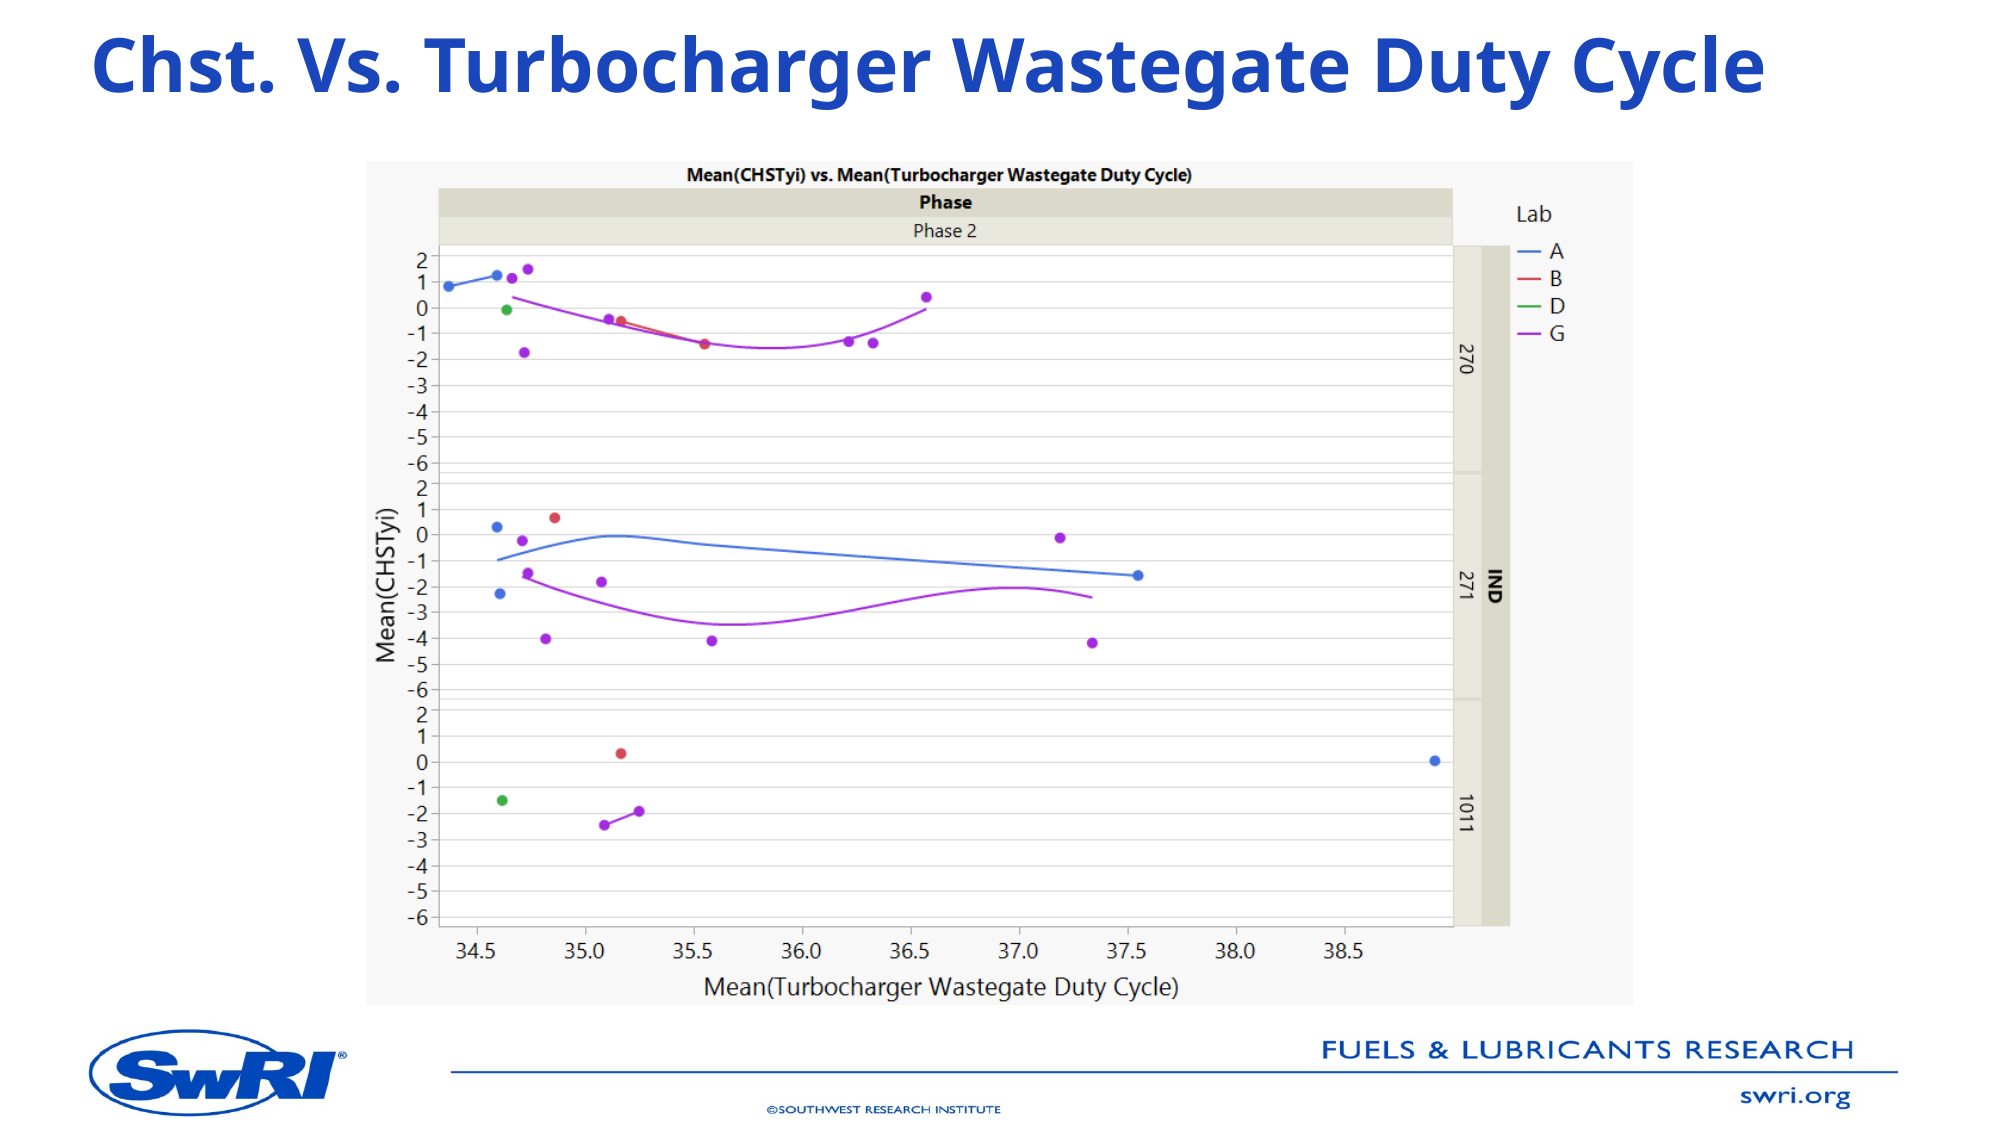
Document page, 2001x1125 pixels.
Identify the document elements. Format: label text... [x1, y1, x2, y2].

title Chst. Vs. Turbocharger Wastegate Duty Cycle [75, 4, 1976, 128]
picture [0, 1021, 2000, 1125]
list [366, 160, 1633, 1005]
